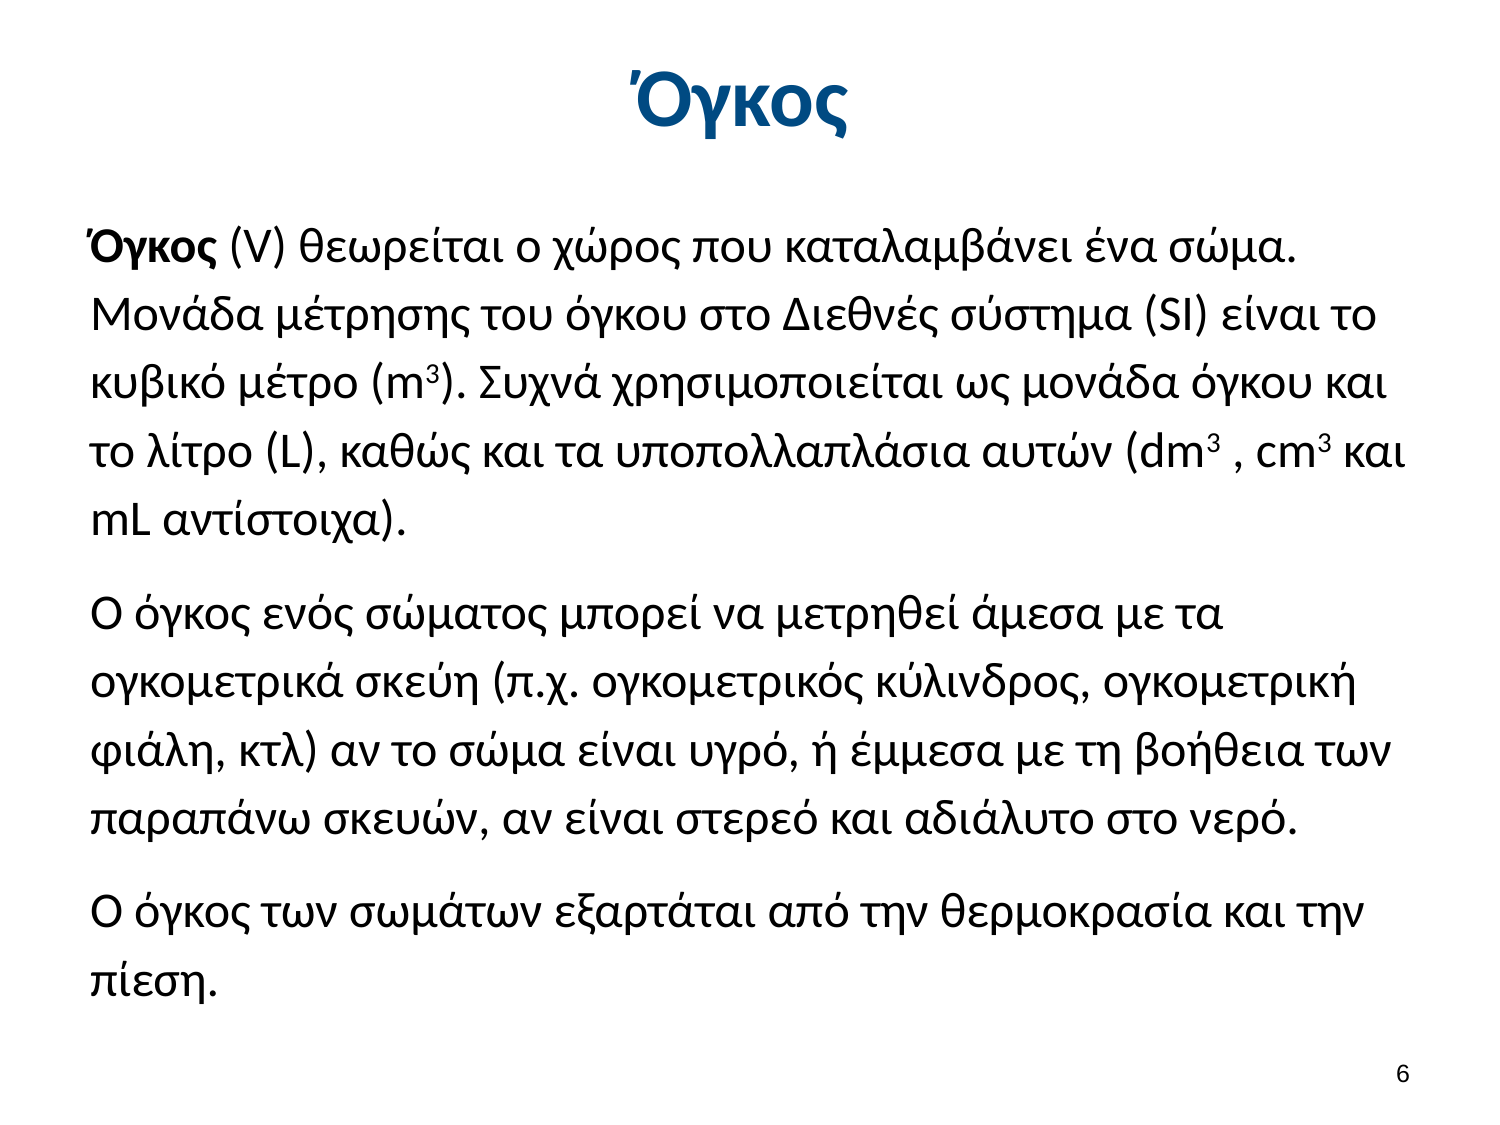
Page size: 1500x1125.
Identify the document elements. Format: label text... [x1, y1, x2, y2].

slide_number 5 [1074, 1042, 1425, 1103]
list Όγκος (V) θεωρείται ο χώρος που καταλαμβάνει ένα σώμα. Μονάδα μέτρησης του όγκου στο Διεθνές σύστημα (SI) είναι το κυβικό μέτρο (m3). Συχνά χρησιμοποιείται ως μονάδα όγκου και το λίτρο (L), καθώς και τα υποπολλαπλάσια αυτών (dm3 , cm3 και mL αντίστοιχα). Ο όγκος ενός σώματος μπορεί να μετρηθεί άμεσα με τα ογκομετρικά σκεύη (π.χ. ογκομετρικός κύλινδρος, ογκομετρική φιάλη, κτλ) αν το σώμα είναι υγρό, ή έμμεσα με τη βοήθεια των παραπάνω σκευών, αν είναι στερεό και αδιάλυτο στο νερό. Ο όγκος των σωμάτων εξαρτάται από την θερμοκρασία και την πίεση. [75, 196, 1425, 1024]
title Όγκος [76, 19, 1427, 169]
